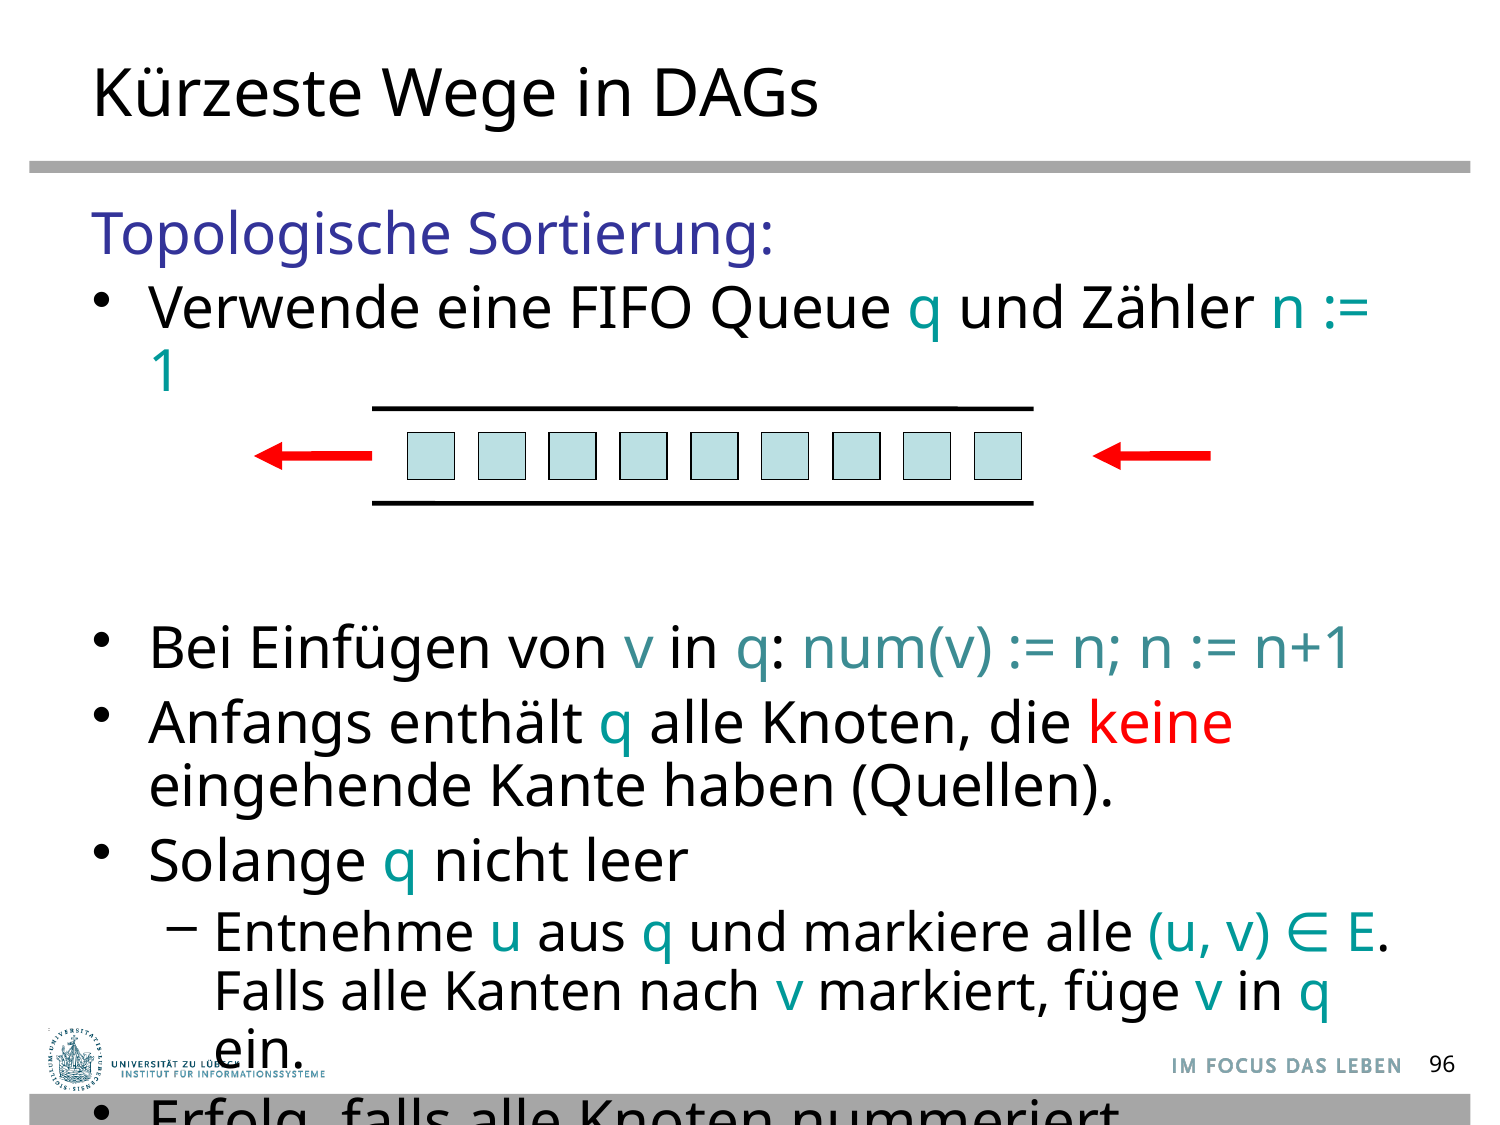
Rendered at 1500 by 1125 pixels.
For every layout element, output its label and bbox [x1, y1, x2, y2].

list [76, 196, 1427, 1005]
text_box [761, 432, 809, 480]
text_box [253, 449, 373, 463]
text_box [620, 432, 668, 480]
text_box [690, 432, 738, 480]
text_box [903, 432, 951, 480]
title [76, 42, 1427, 126]
picture [1173, 1058, 1305, 1073]
text_box [974, 432, 1022, 480]
text_box [549, 432, 597, 480]
text_box [478, 432, 526, 480]
slide_number [1305, 1050, 1471, 1083]
text_box [407, 432, 455, 480]
text_box [832, 432, 880, 480]
text_box [1092, 449, 1211, 463]
